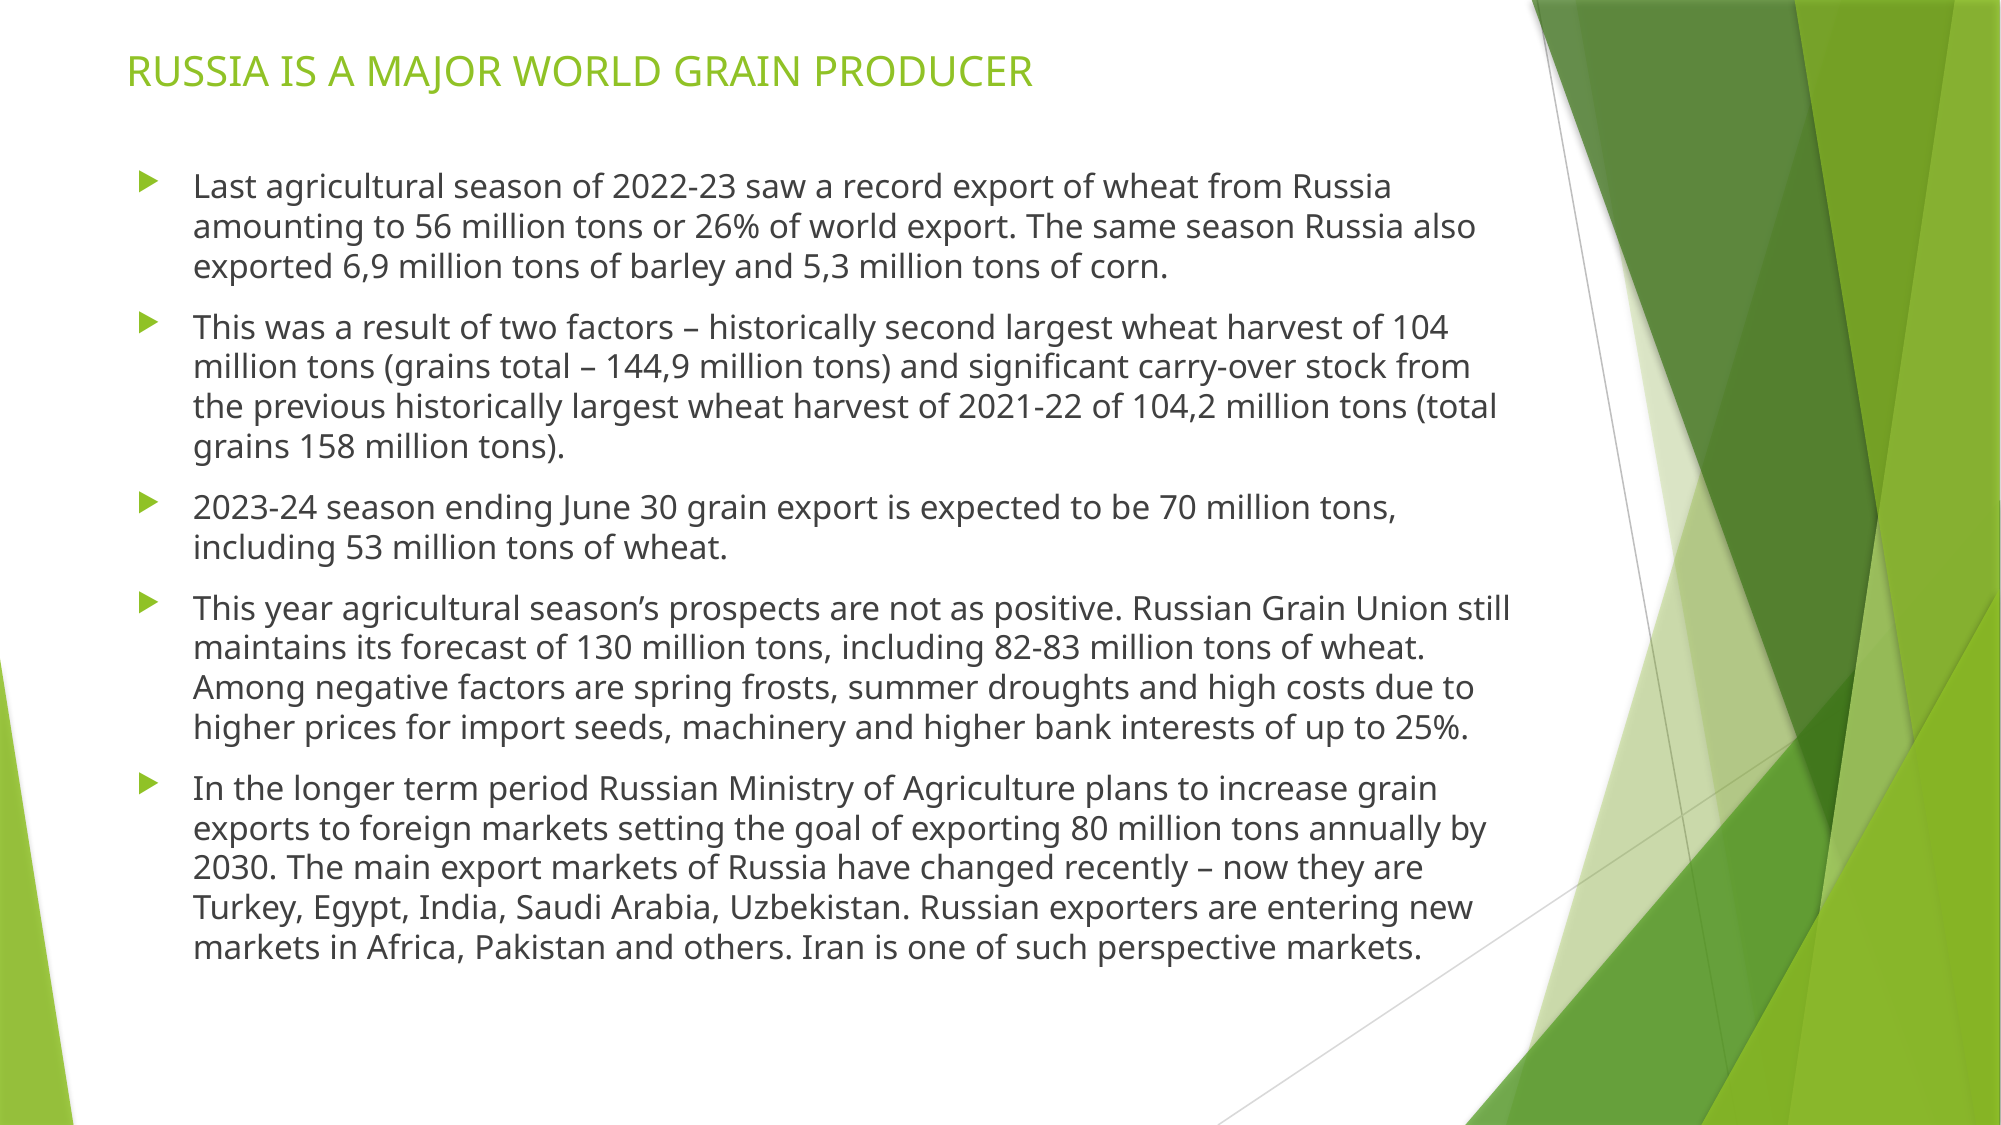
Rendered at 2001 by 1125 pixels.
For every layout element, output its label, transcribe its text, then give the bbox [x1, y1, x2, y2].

title RUSSIA IS A MAJOR WORLD GRAIN PRODUCER [111, 37, 1522, 120]
list Last agricultural season of 2022-23 saw a record export of wheat from Russia amounting to 56 million tons or 26% of world export. The same season Russia also exported 6,9 million tons of barley and 5,3 million tons of corn. This was a result of two factors – historically second largest wheat harvest of 104 million tons (grains total – 144,9 million tons) and significant carry-over stock from the previous historically largest wheat harvest of 2021-22 of 104,2 million tons (total grains 158 million tons). 2023-24 season ending June 30 grain export is expected to be 70 million tons, including 53 million tons of wheat. This year agricultural season’s prospects are not as positive. Russian Grain Union still maintains its forecast of 130 million tons, including 82-83 million tons of wheat. Among negative factors are spring frosts, summer droughts and high costs due to higher prices for import seeds, machinery and higher bank interests of up to 25%. In the longer term period Russian Ministry of Agriculture plans to increase grain exports to foreign markets setting the goal of exporting 80 million tons annually by 2030. The main export markets of Russia have changed recently – now they are Turkey, Egypt, India, Saudi Arabia, Uzbekistan. Russian exporters are entering new markets in Africa, Pakistan and others. Iran is one of such perspective markets. [121, 157, 1532, 1053]
